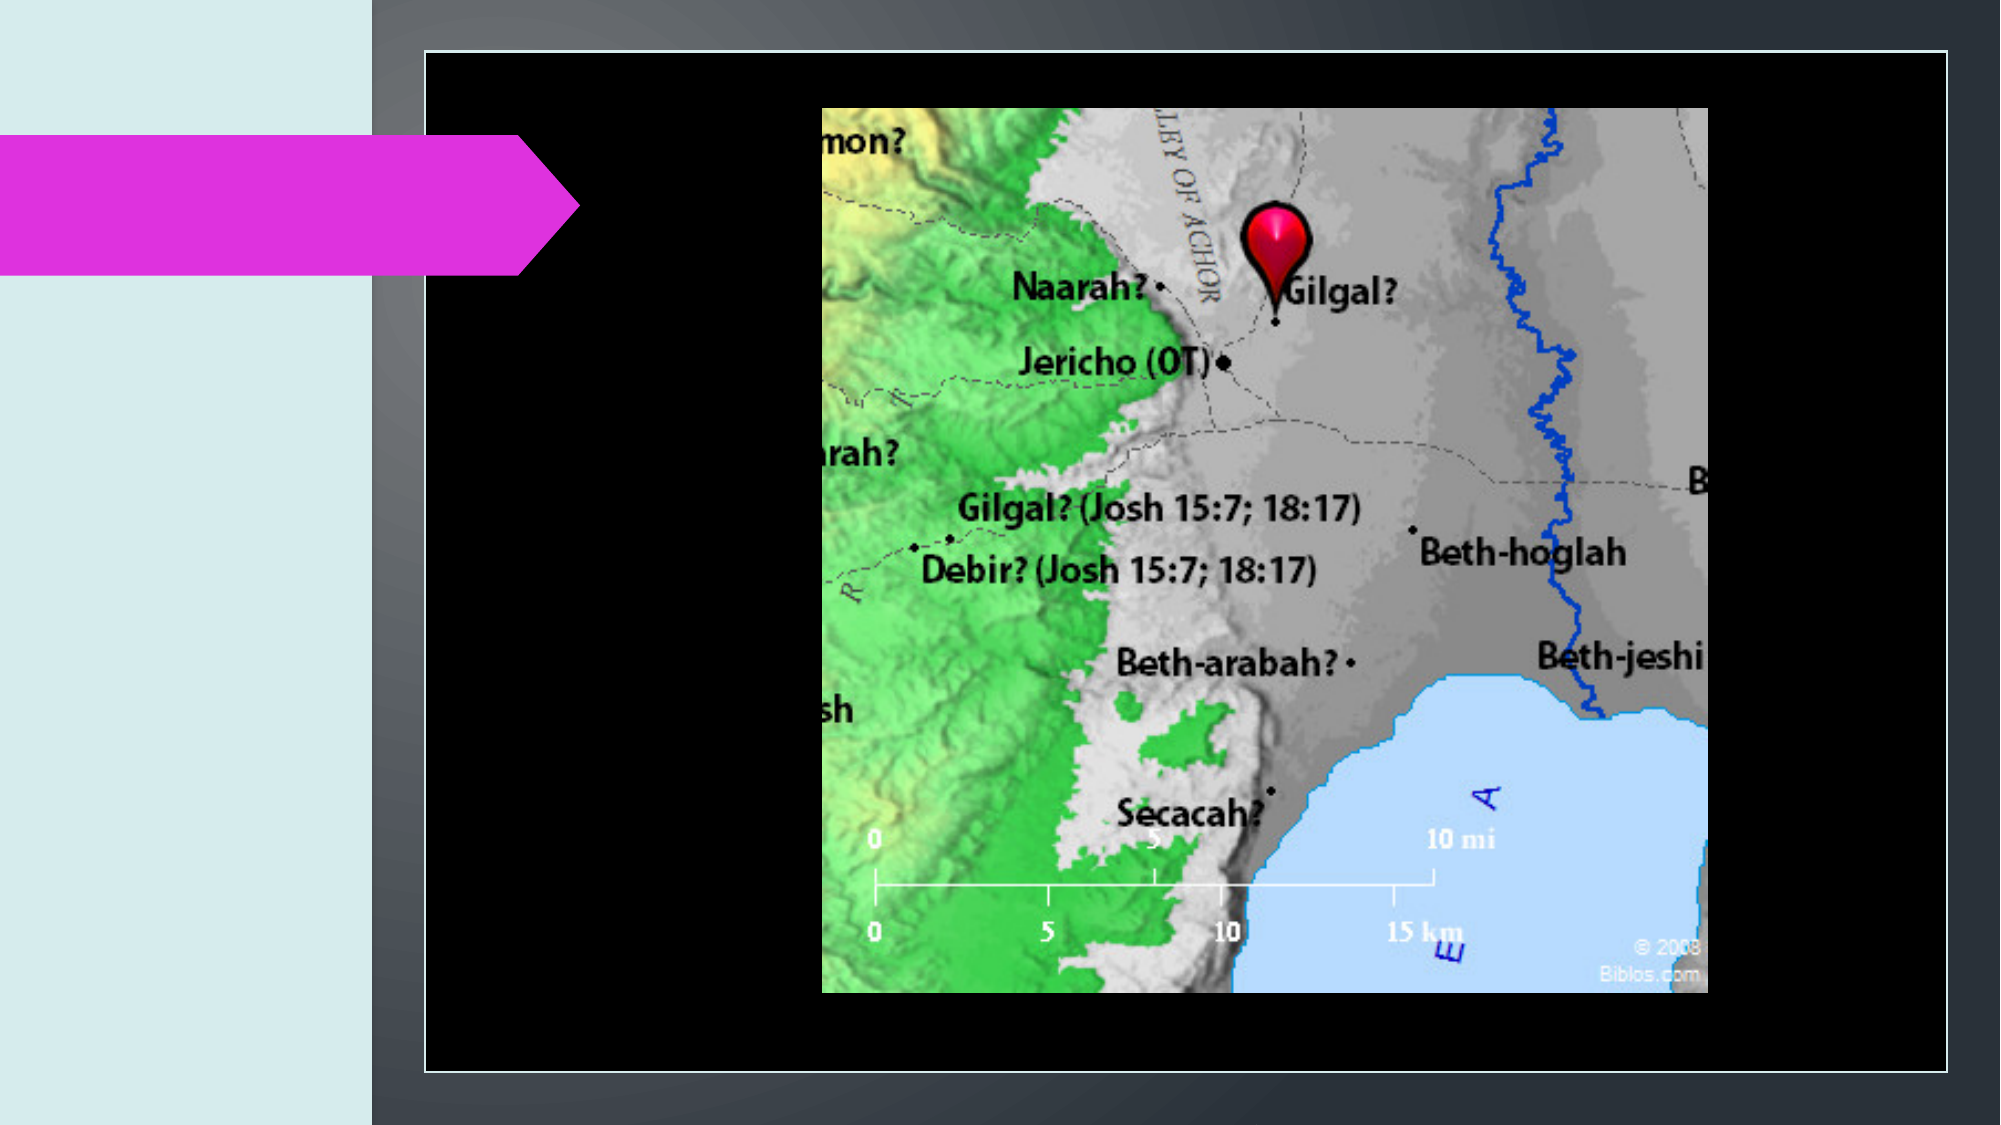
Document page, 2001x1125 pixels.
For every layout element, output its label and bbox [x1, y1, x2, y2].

text_box [373, 0, 2000, 1125]
text_box [0, 135, 581, 276]
text_box [423, 50, 1948, 1074]
text_box [0, 276, 373, 1125]
text_box [0, 0, 373, 135]
picture [822, 107, 1708, 993]
